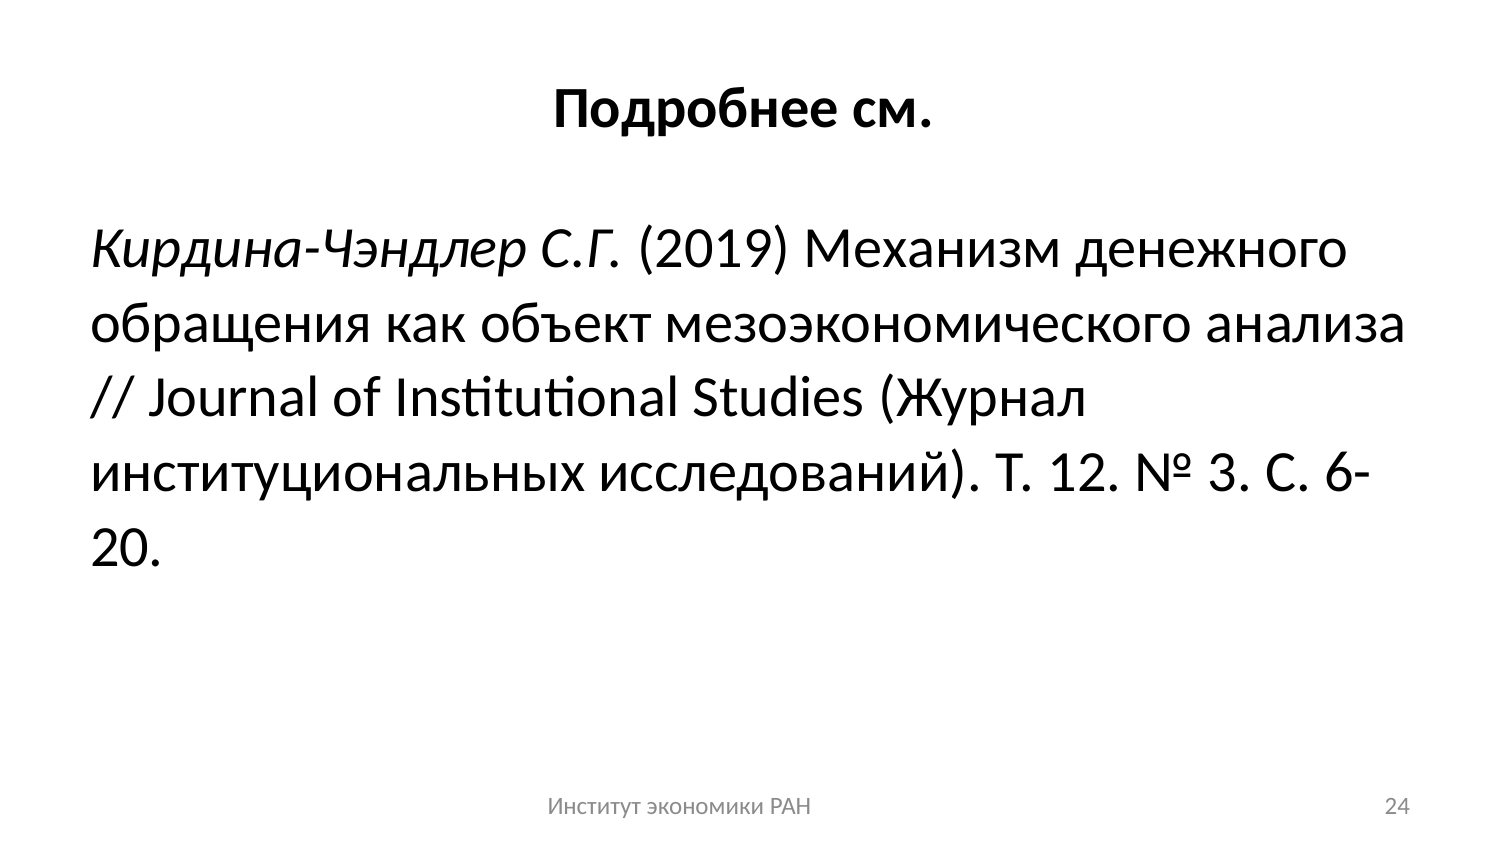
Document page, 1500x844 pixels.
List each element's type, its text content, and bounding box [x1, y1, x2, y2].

title Подробнее см. [75, 33, 1425, 175]
list Кирдина-Чэндлер С.Г. (2019) Механизм денежного обращения как объект мезоэкономического анализа // Journal of Institutional Studies (Журнал институциональных исследований). Т. 12. № 3. С. 6-20. [75, 196, 1425, 754]
slide_number 24 [1074, 782, 1425, 827]
footer Институт экономики РАН [371, 782, 988, 827]
